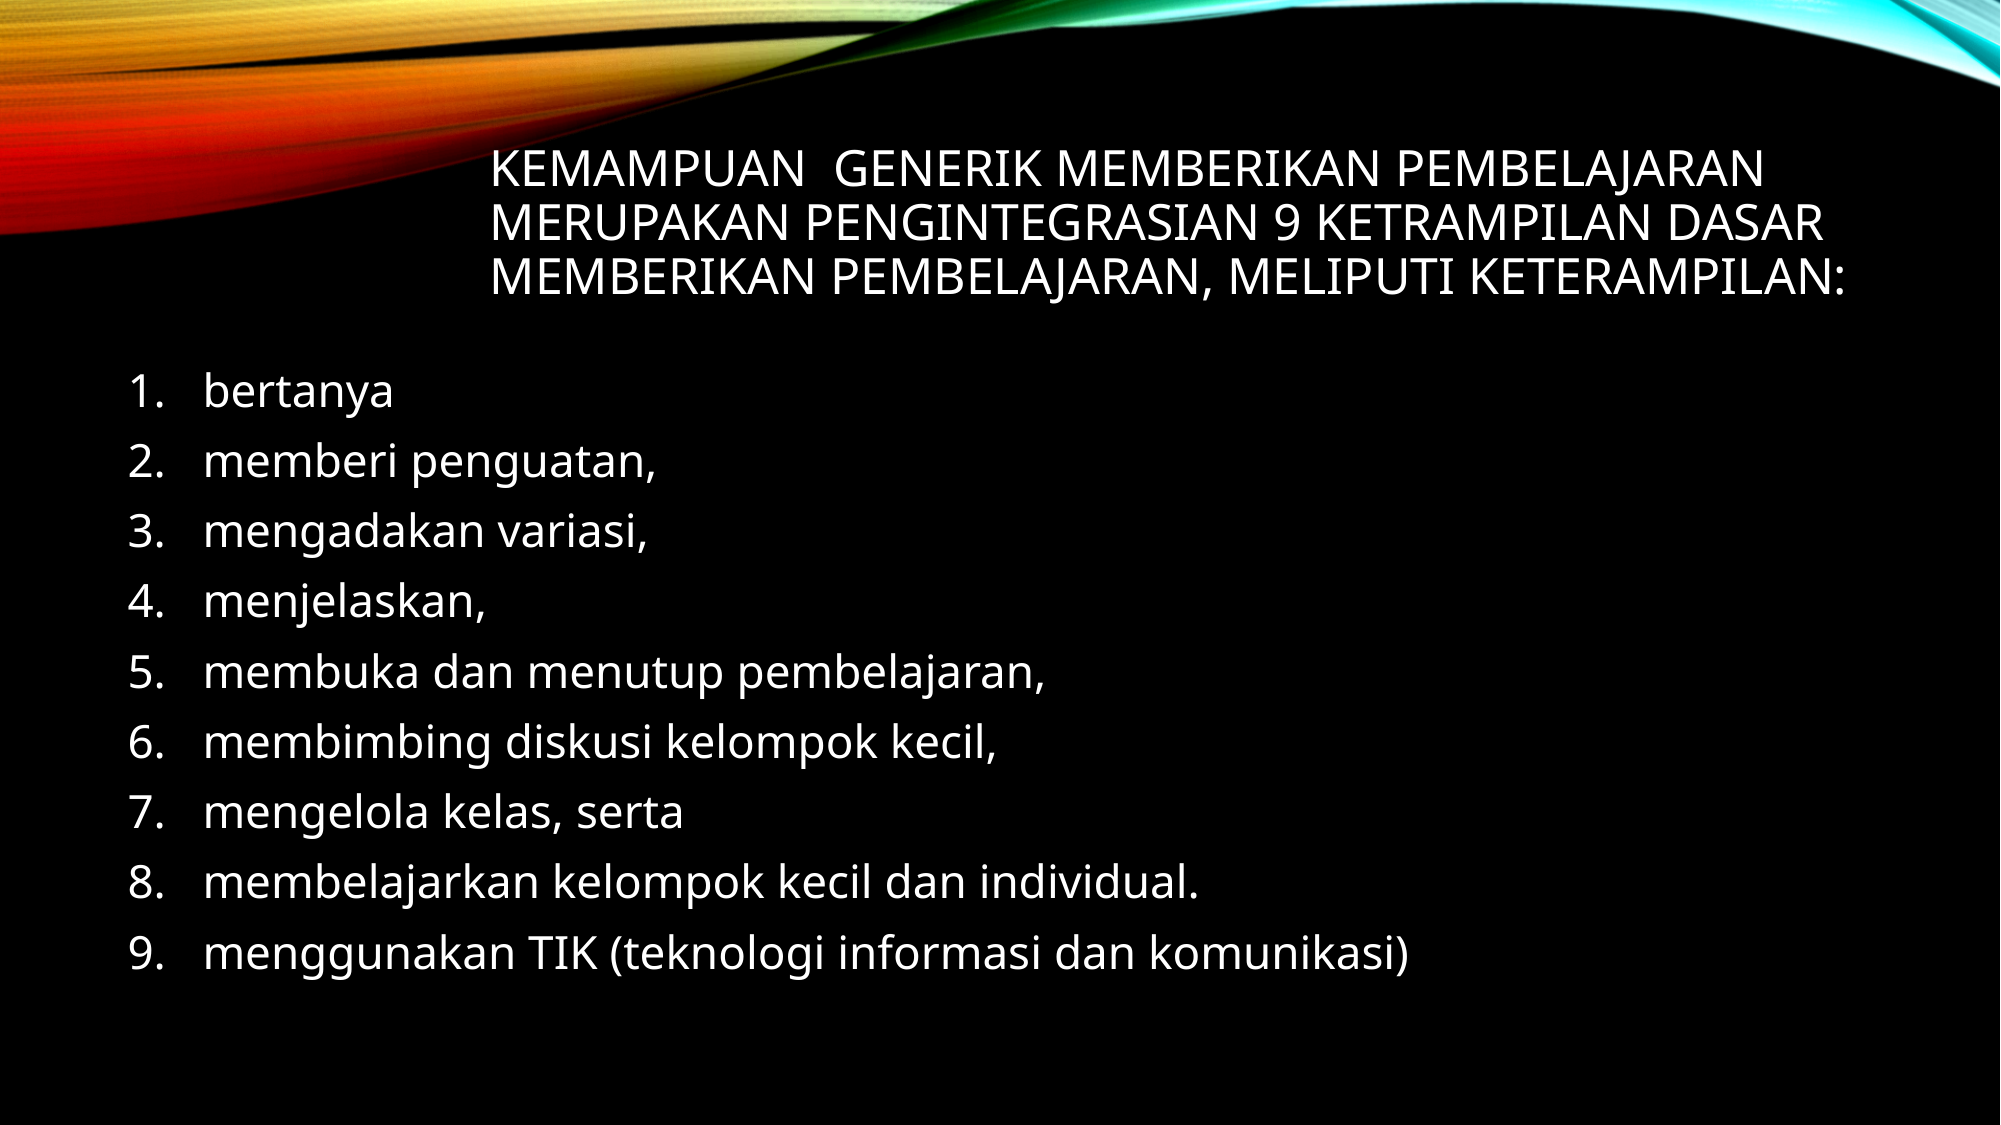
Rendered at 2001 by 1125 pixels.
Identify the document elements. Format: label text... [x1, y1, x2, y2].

list bertanya memberi penguatan, mengadakan variasi, menjelaskan, membuka dan menutup pembelajaran, membimbing diskusi kelompok kecil, mengelola kelas, serta membelajarkan kelompok kecil dan individual. menggunakan TIK (teknologi informasi dan komunikasi) [112, 360, 1888, 1021]
title Kemampuan generik memberikan pembelajaran merupakan pengintegrasian 9 ketrampilan dasar memberikan pembelajaran, meliputi keterampilan: [474, 147, 1888, 360]
picture [0, 0, 2000, 237]
